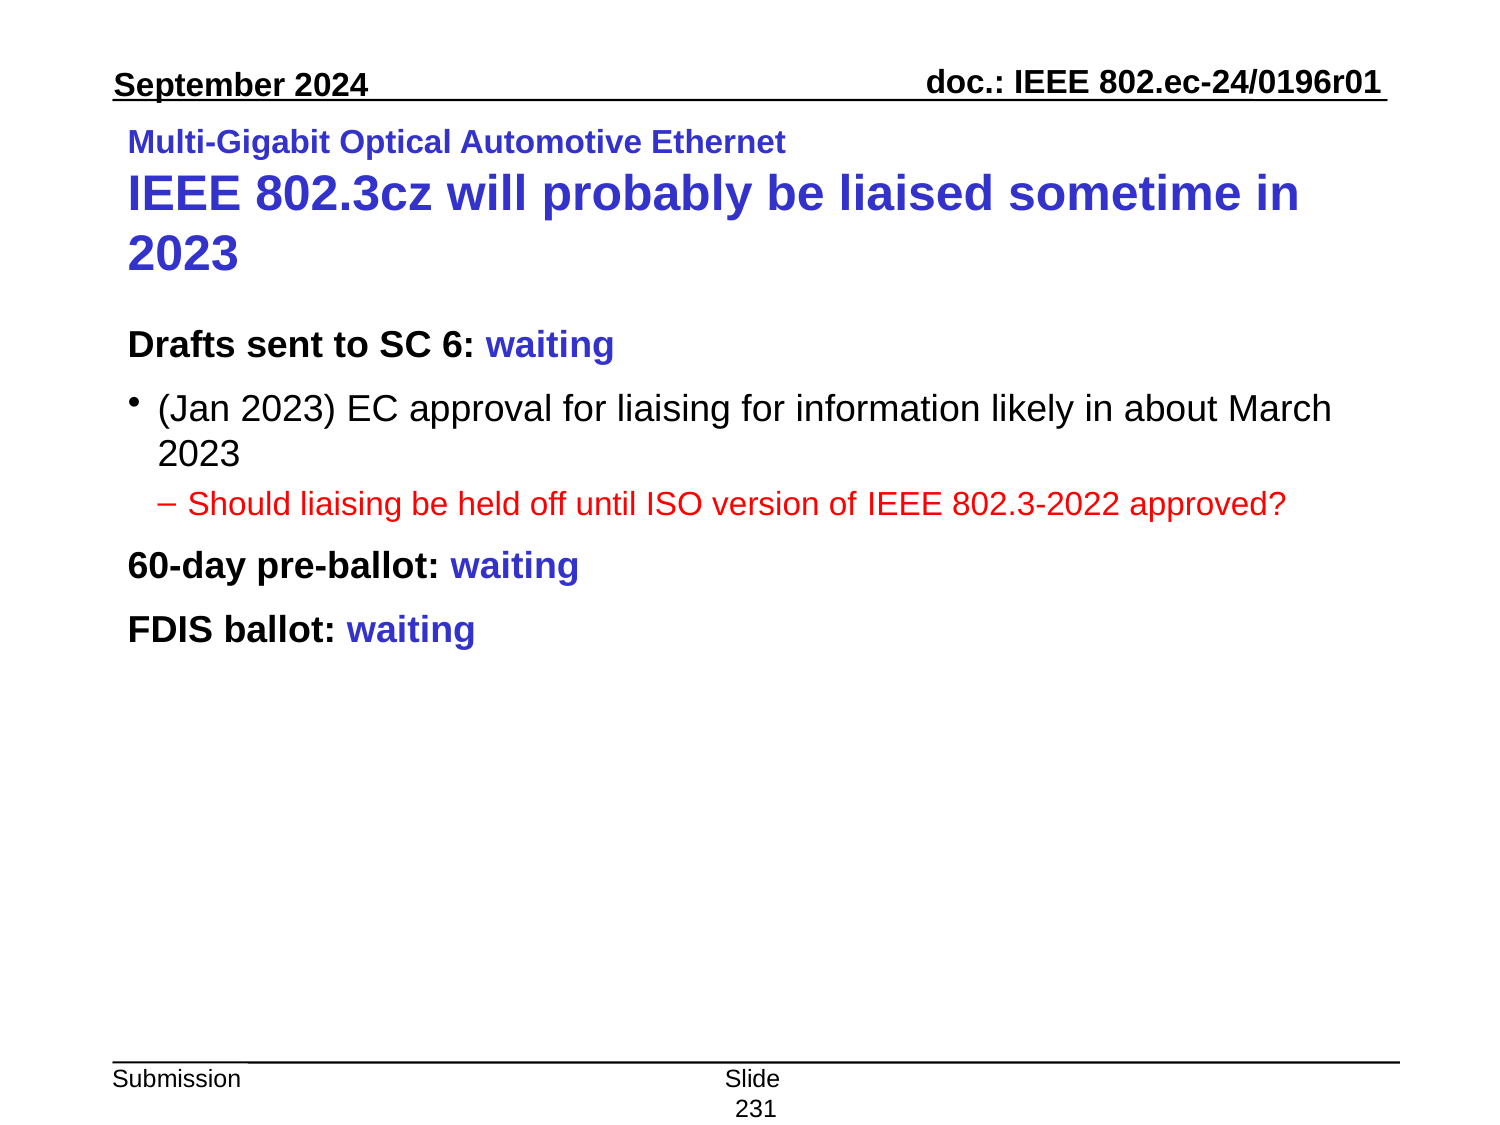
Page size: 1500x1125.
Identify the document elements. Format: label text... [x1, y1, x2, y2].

slide_number Slide 231 [709, 1061, 803, 1093]
list Drafts sent to SC 6: waiting (Jan 2023) EC approval for liaising for information likely in about March 2023 Should liaising be held off until ISO version of IEEE 802.3-2022 approved? 60-day pre-ballot: waiting FDIS ballot: waiting [112, 312, 1388, 988]
title Multi-Gigabit Optical Automotive Ethernet IEEE 802.3cz will probably be liaised sometime in 2023 [112, 112, 1388, 288]
